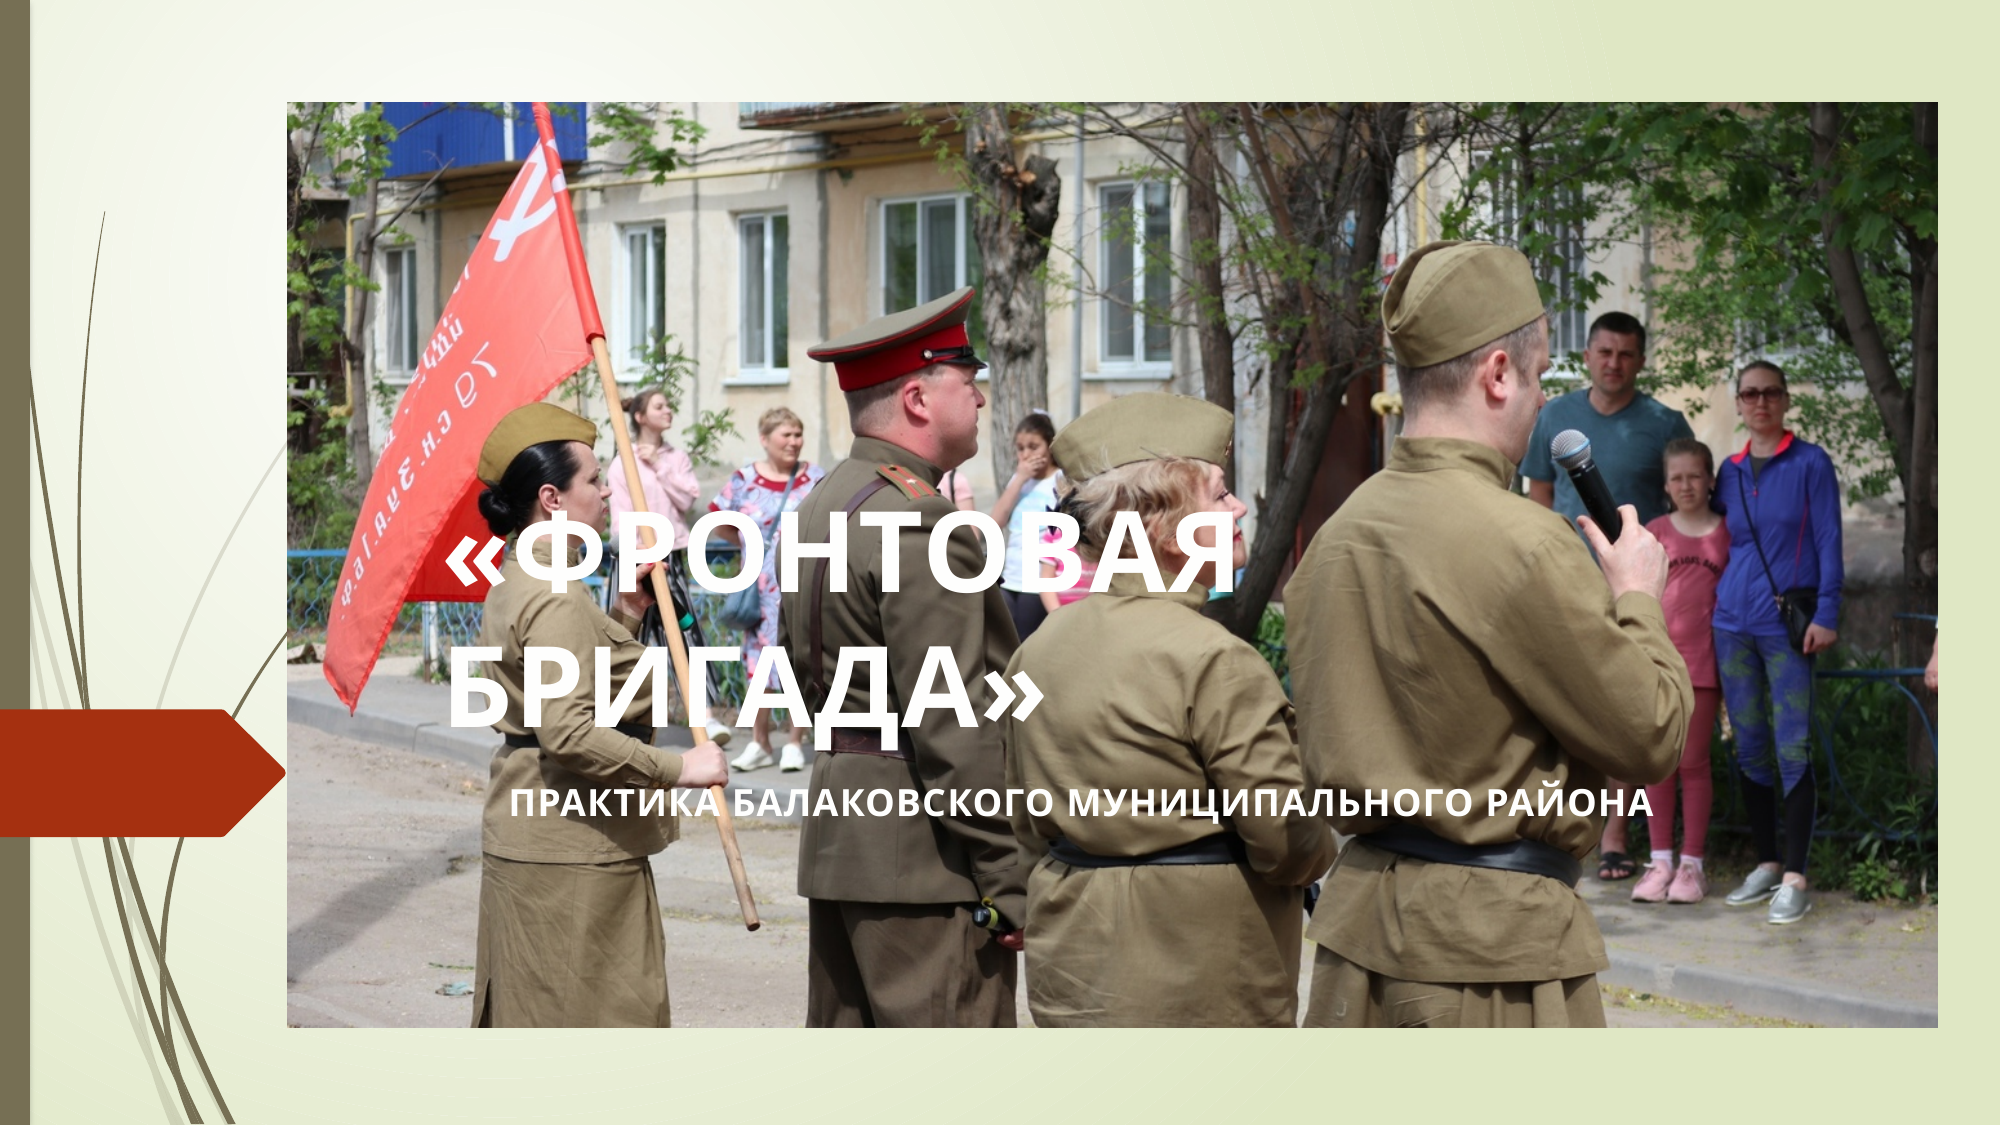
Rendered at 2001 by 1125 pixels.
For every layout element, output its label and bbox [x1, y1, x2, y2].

picture [287, 101, 1939, 1028]
